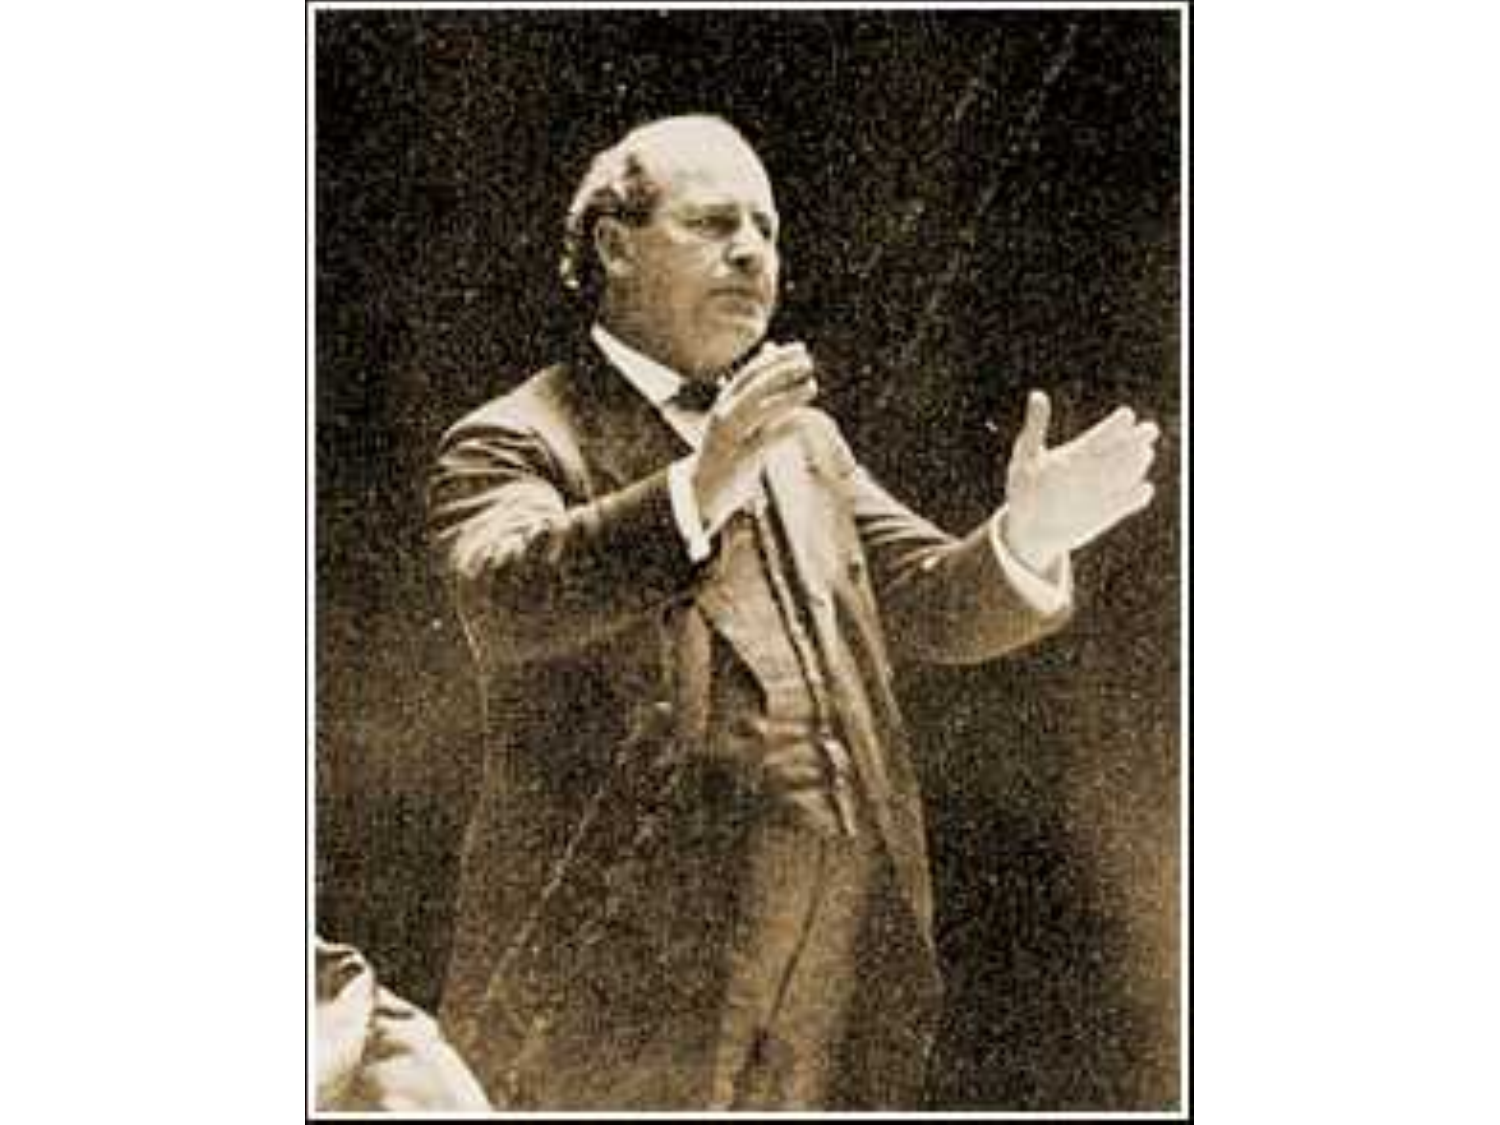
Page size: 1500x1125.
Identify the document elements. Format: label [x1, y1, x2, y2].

picture [305, 0, 1194, 1125]
